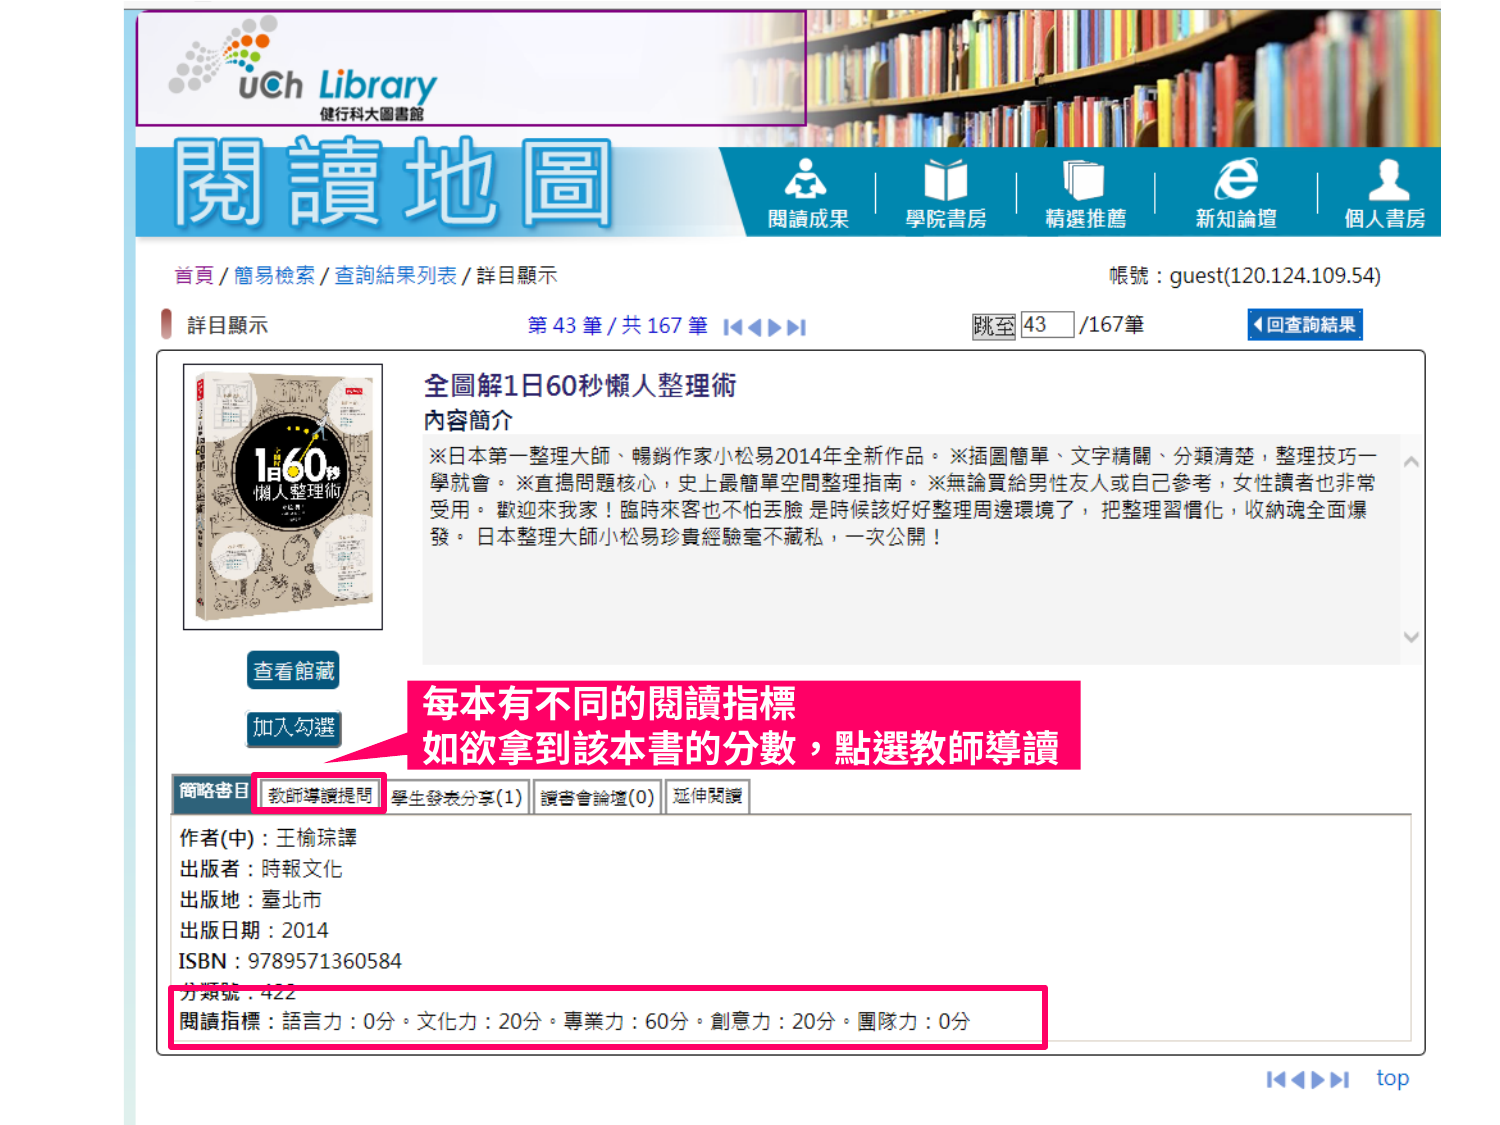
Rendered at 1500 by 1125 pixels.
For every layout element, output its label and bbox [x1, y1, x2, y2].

picture [928, 210, 945, 227]
picture [1369, 210, 1378, 226]
picture [1109, 209, 1125, 227]
picture [925, 159, 967, 200]
picture [1197, 209, 1214, 227]
picture [832, 210, 847, 227]
picture [949, 221, 964, 227]
picture [1218, 210, 1225, 226]
picture [969, 210, 981, 227]
picture [1047, 209, 1064, 227]
picture [790, 210, 808, 227]
picture [1259, 209, 1276, 227]
picture [785, 158, 826, 198]
picture [1369, 159, 1410, 201]
picture [1068, 210, 1084, 227]
picture [123, 1, 1442, 1125]
picture [1215, 158, 1258, 199]
picture [1088, 209, 1101, 227]
picture [1346, 209, 1363, 227]
picture [769, 210, 786, 227]
picture [1238, 210, 1255, 227]
picture [907, 210, 924, 227]
picture [1064, 160, 1104, 200]
picture [1388, 221, 1402, 227]
picture [974, 217, 985, 227]
picture [950, 209, 964, 218]
picture [1407, 210, 1424, 227]
picture [1225, 212, 1229, 227]
picture [1389, 209, 1402, 218]
picture [810, 209, 828, 227]
